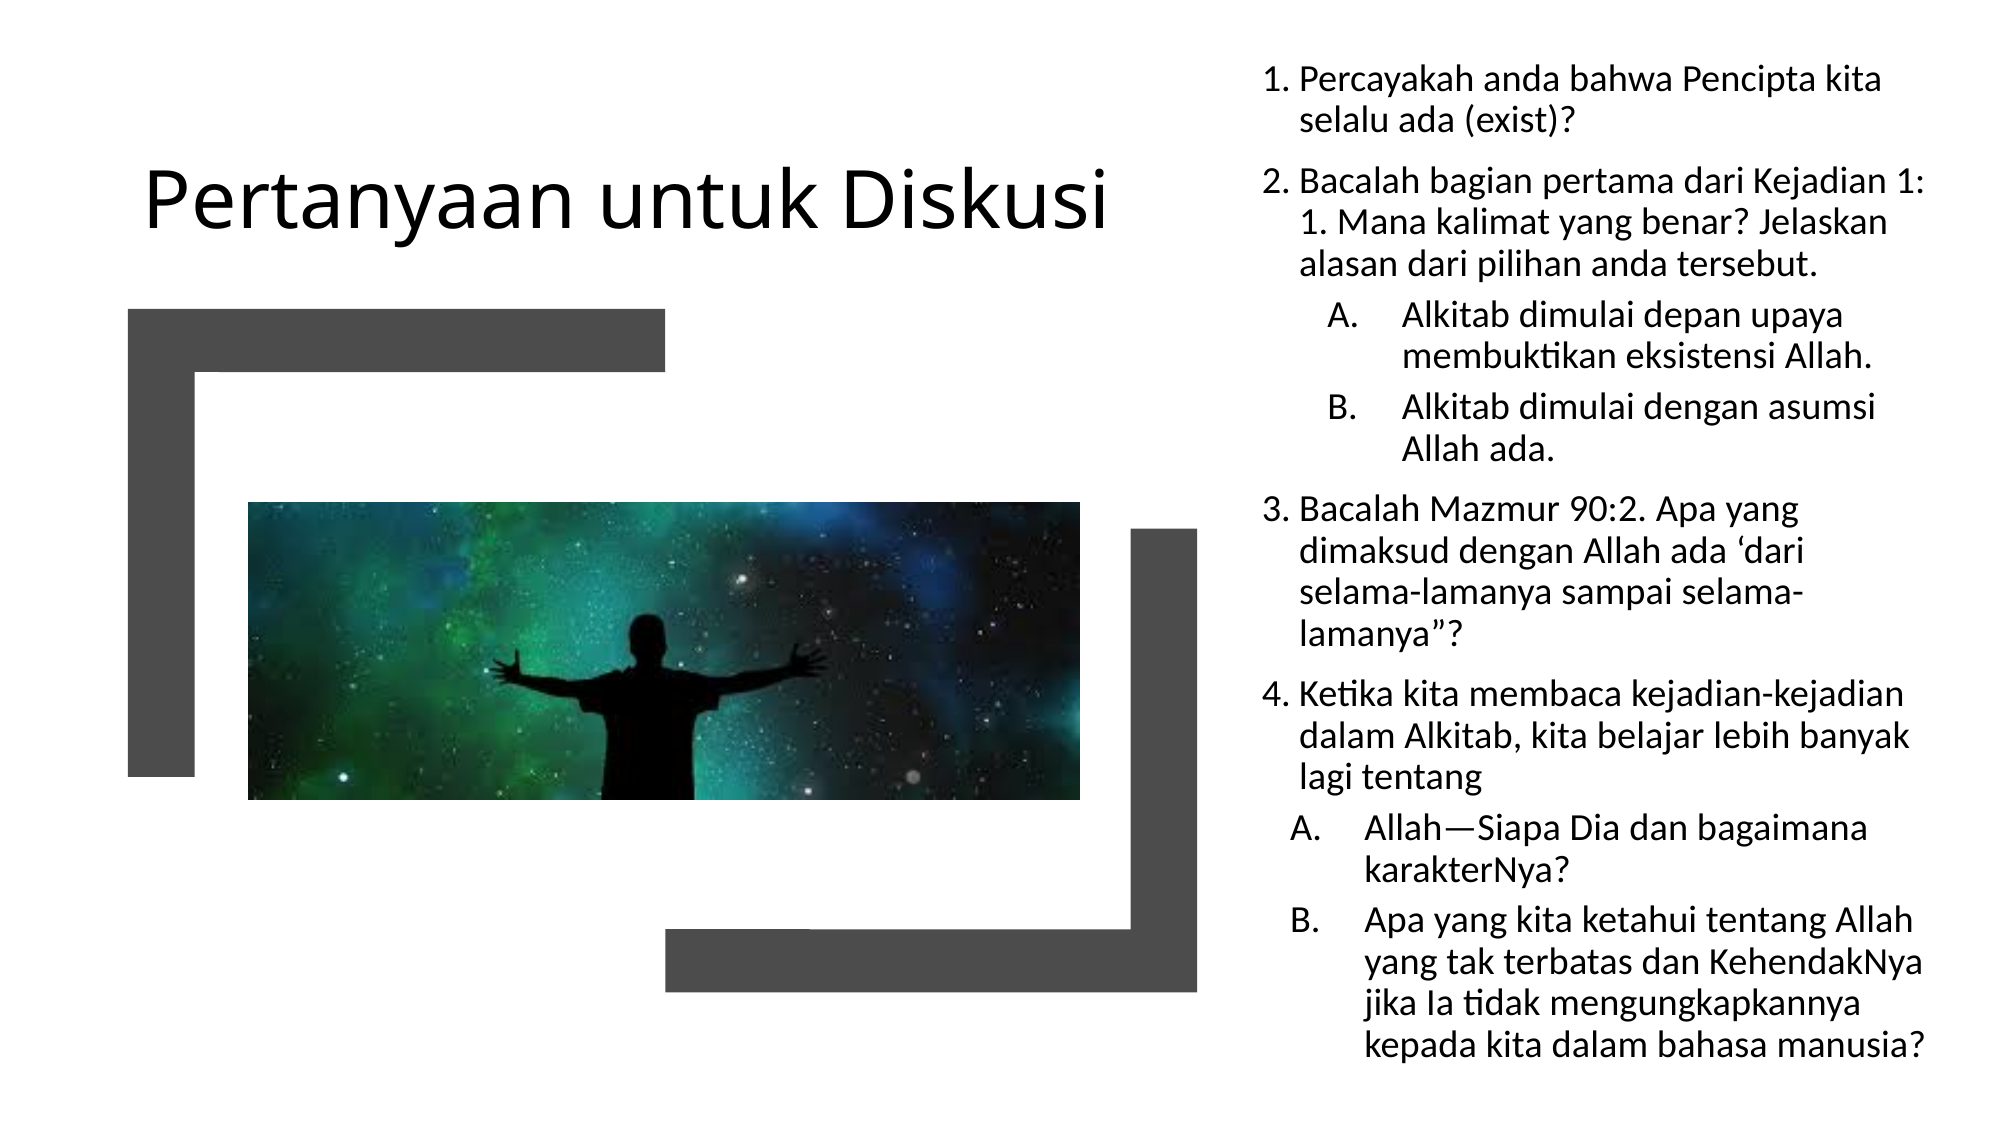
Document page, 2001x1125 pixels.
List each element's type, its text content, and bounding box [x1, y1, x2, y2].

text_box [127, 308, 666, 777]
text_box Percayakah anda bahwa Pencipta kita selalu ada (exist)? Bacalah bagian pertama dari Kejadian 1: 1. Mana kalimat yang benar? Jelaskan alasan dari pilihan anda tersebut. Alkitab dimulai depan upaya membuktikan eksistensi Allah. Alkitab dimulai dengan asumsi Allah ada. Bacalah Mazmur 90:2. Apa yang dimaksud dengan Allah ada ‘dari selama-lamanya sampai selama-lamanya”? Ketika kita membaca kejadian-kejadian dalam Alkitab, kita belajar lebih banyak lagi tentang Allah—Siapa Dia dan bagaimana karakterNya? Apa yang kita ketahui tentang Allah yang tak terbatas dan KehendakNya jika Ia tidak mengungkapkannya kepada kita dalam bahasa manusia? [1200, 26, 1944, 1098]
text_box [665, 528, 1198, 993]
picture [248, 501, 1080, 800]
title Pertanyaan untuk Diskusi [127, 84, 1146, 254]
